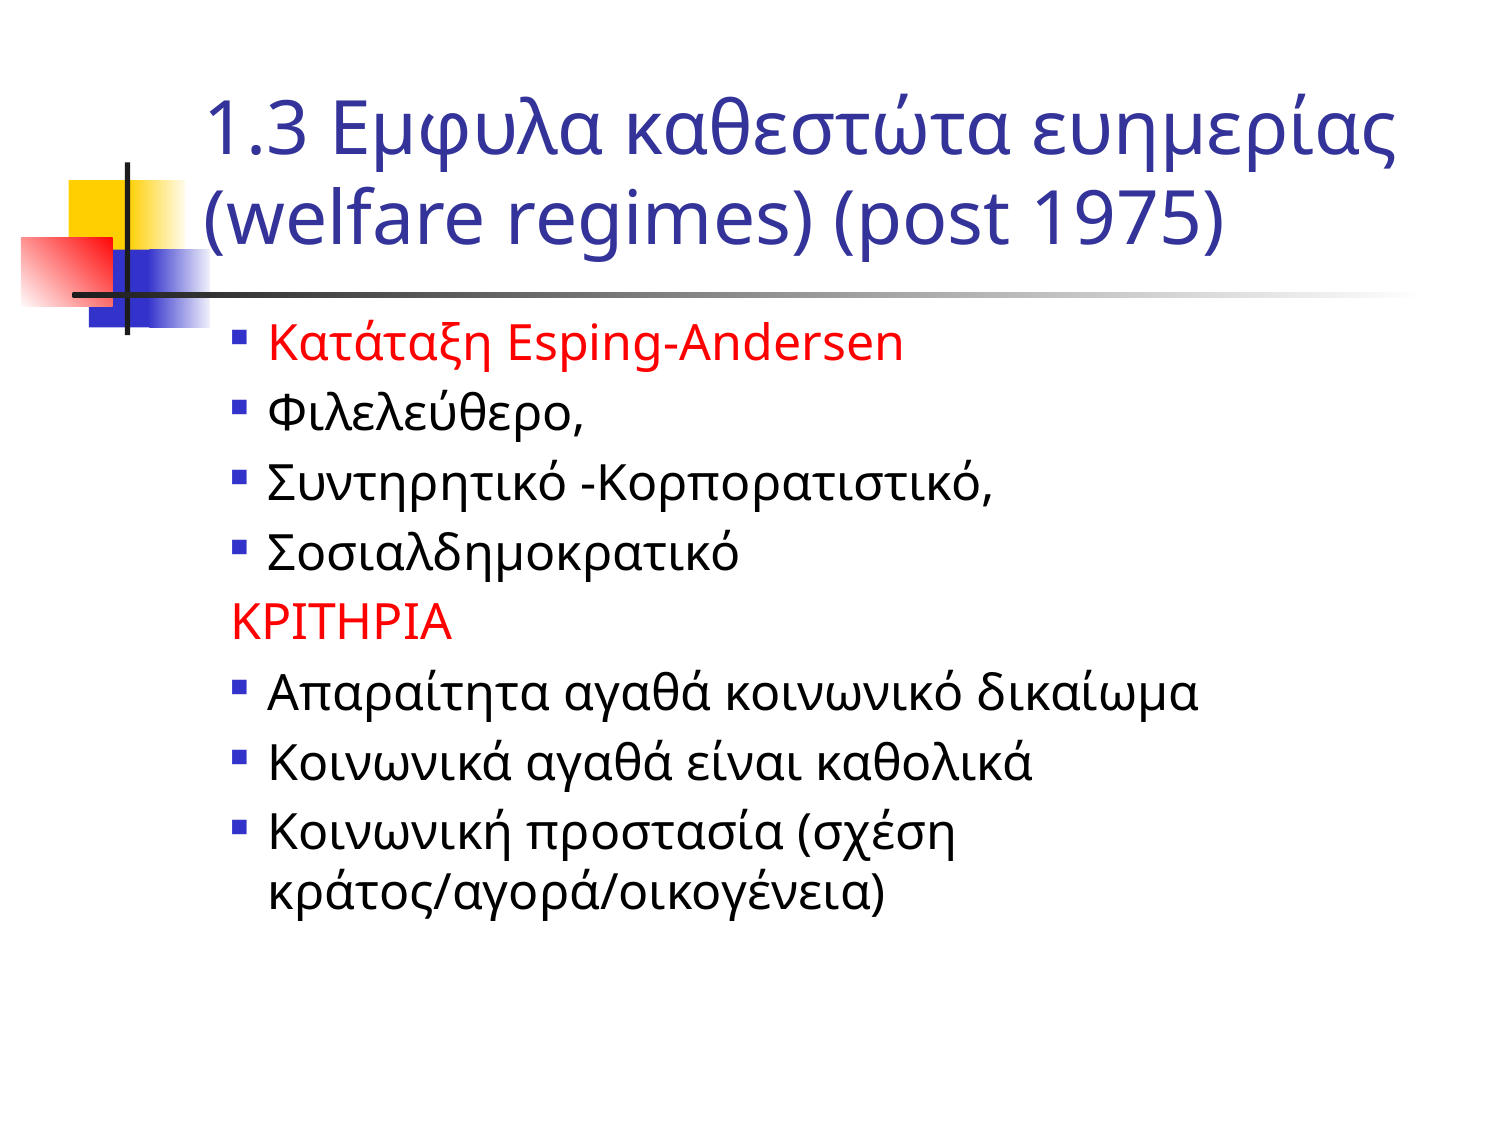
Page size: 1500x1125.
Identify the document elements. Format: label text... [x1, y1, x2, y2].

list Κατάταξη Esping-Andersen Φιλελεύθερο, Συντηρητικό -Κορπορατιστικό, Σοσιαλδημοκρατικό ΚΡΙΤΗΡΙΑ Απαραίτητα αγαθά κοινωνικό δικαίωμα Κοινωνικά αγαθά είναι καθολικά Κοινωνική προστασία (σχέση κράτος/αγορά/οικογένεια) [64, 302, 1470, 1000]
title 1.3 Εμφυλα καθεστώτα ευημερίας (welfare regimes) (post 1975) [188, 34, 1468, 268]
